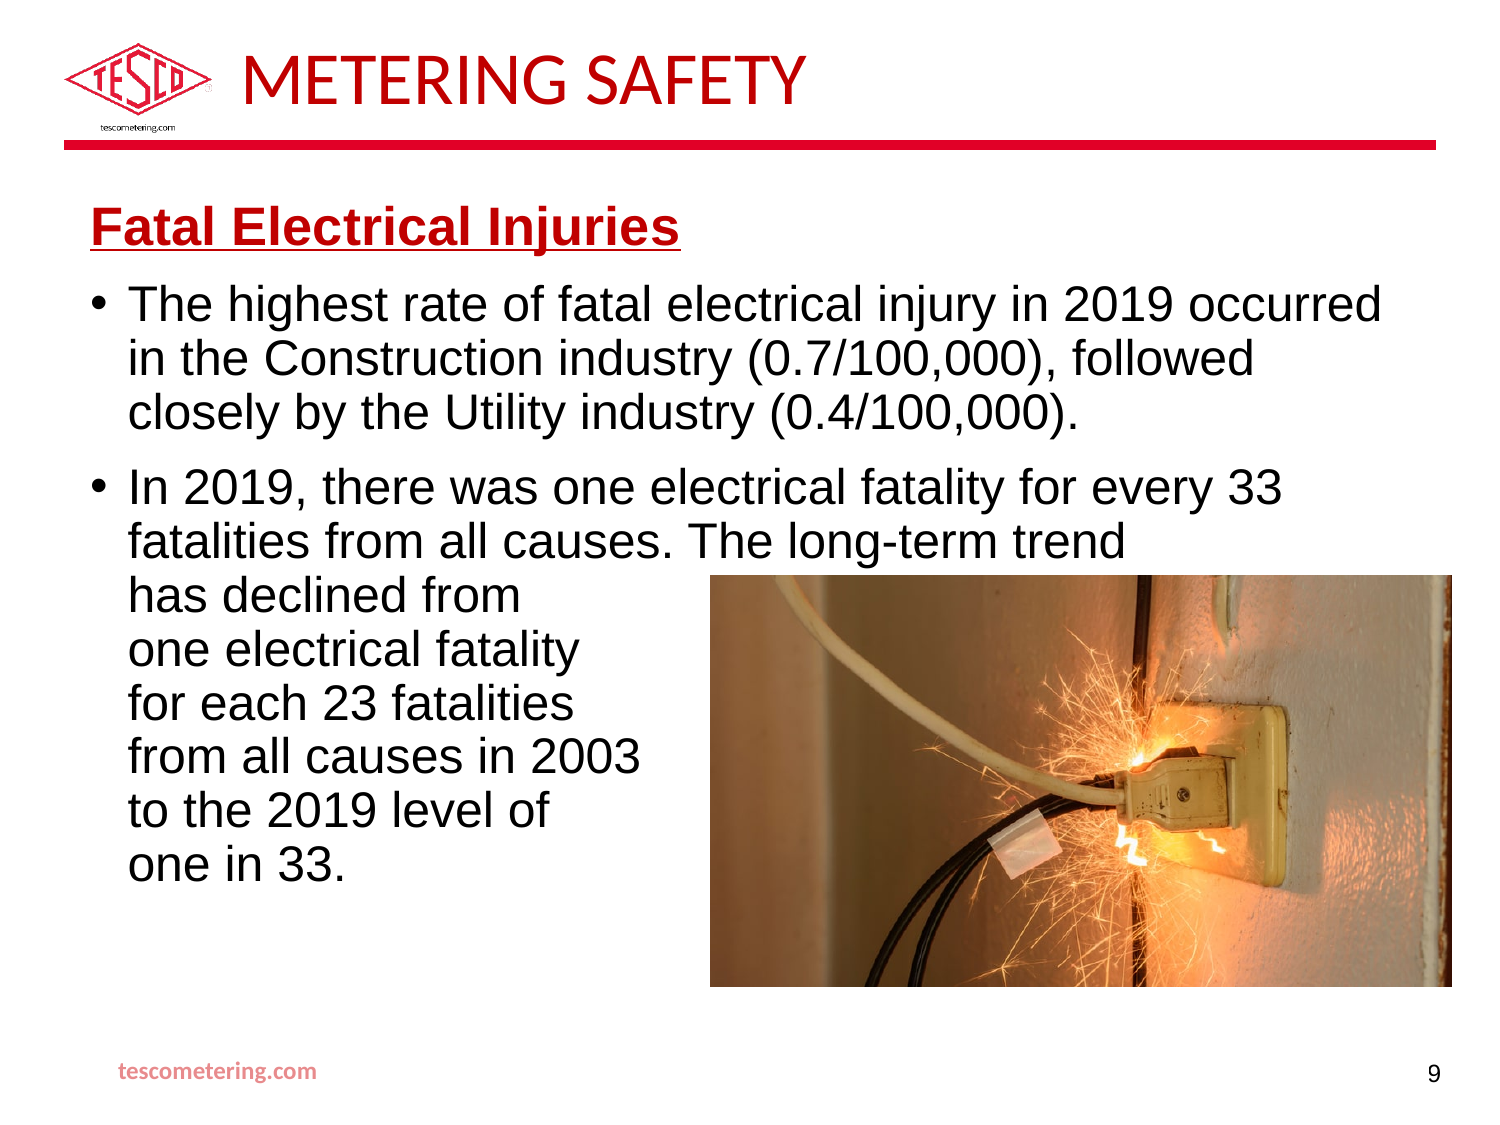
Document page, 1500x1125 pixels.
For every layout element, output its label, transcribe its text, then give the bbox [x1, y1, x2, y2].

picture [710, 575, 1452, 987]
footer tescometering.com [103, 1039, 610, 1100]
list Fatal Electrical Injuries The highest rate of fatal electrical injury in 2019 occurred in the Construction industry (0.7/100,000), followed closely by the Utility industry (0.4/100,000). In 2019, there was one electrical fatality for every 33 fatalities from all causes. The long-term trend has declined from one electrical fatality for each 23 fatalities from all causes in 2003 to the 2019 level of one in 33. [75, 191, 1425, 934]
title Metering Safety [225, 24, 1445, 137]
picture [64, 43, 212, 133]
